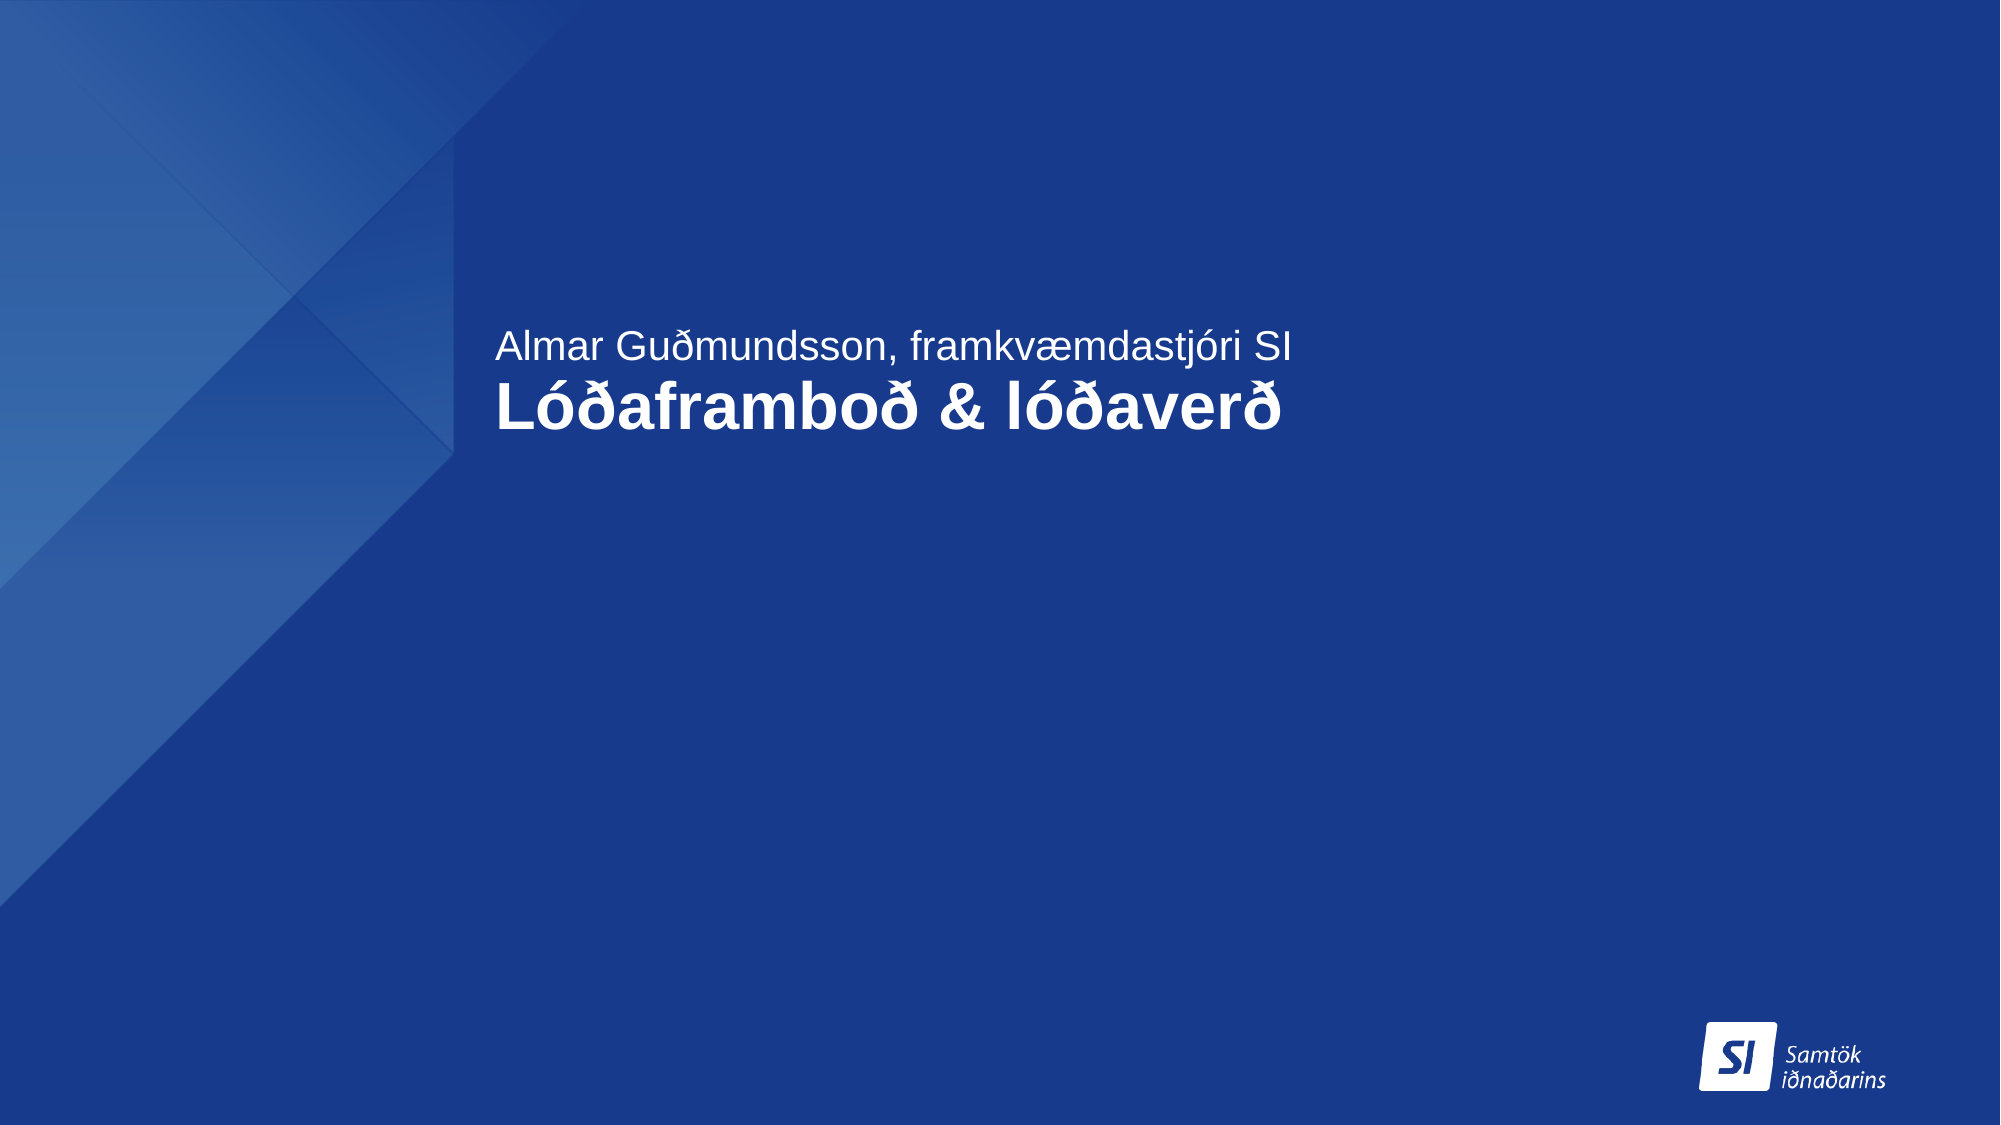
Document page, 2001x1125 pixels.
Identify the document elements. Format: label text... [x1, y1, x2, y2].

title Lóðaframboð & lóðaverð [495, 369, 1893, 592]
list Almar Guðmundsson, framkvæmdastjóri SI [495, 122, 1893, 369]
picture [0, 0, 2000, 1125]
